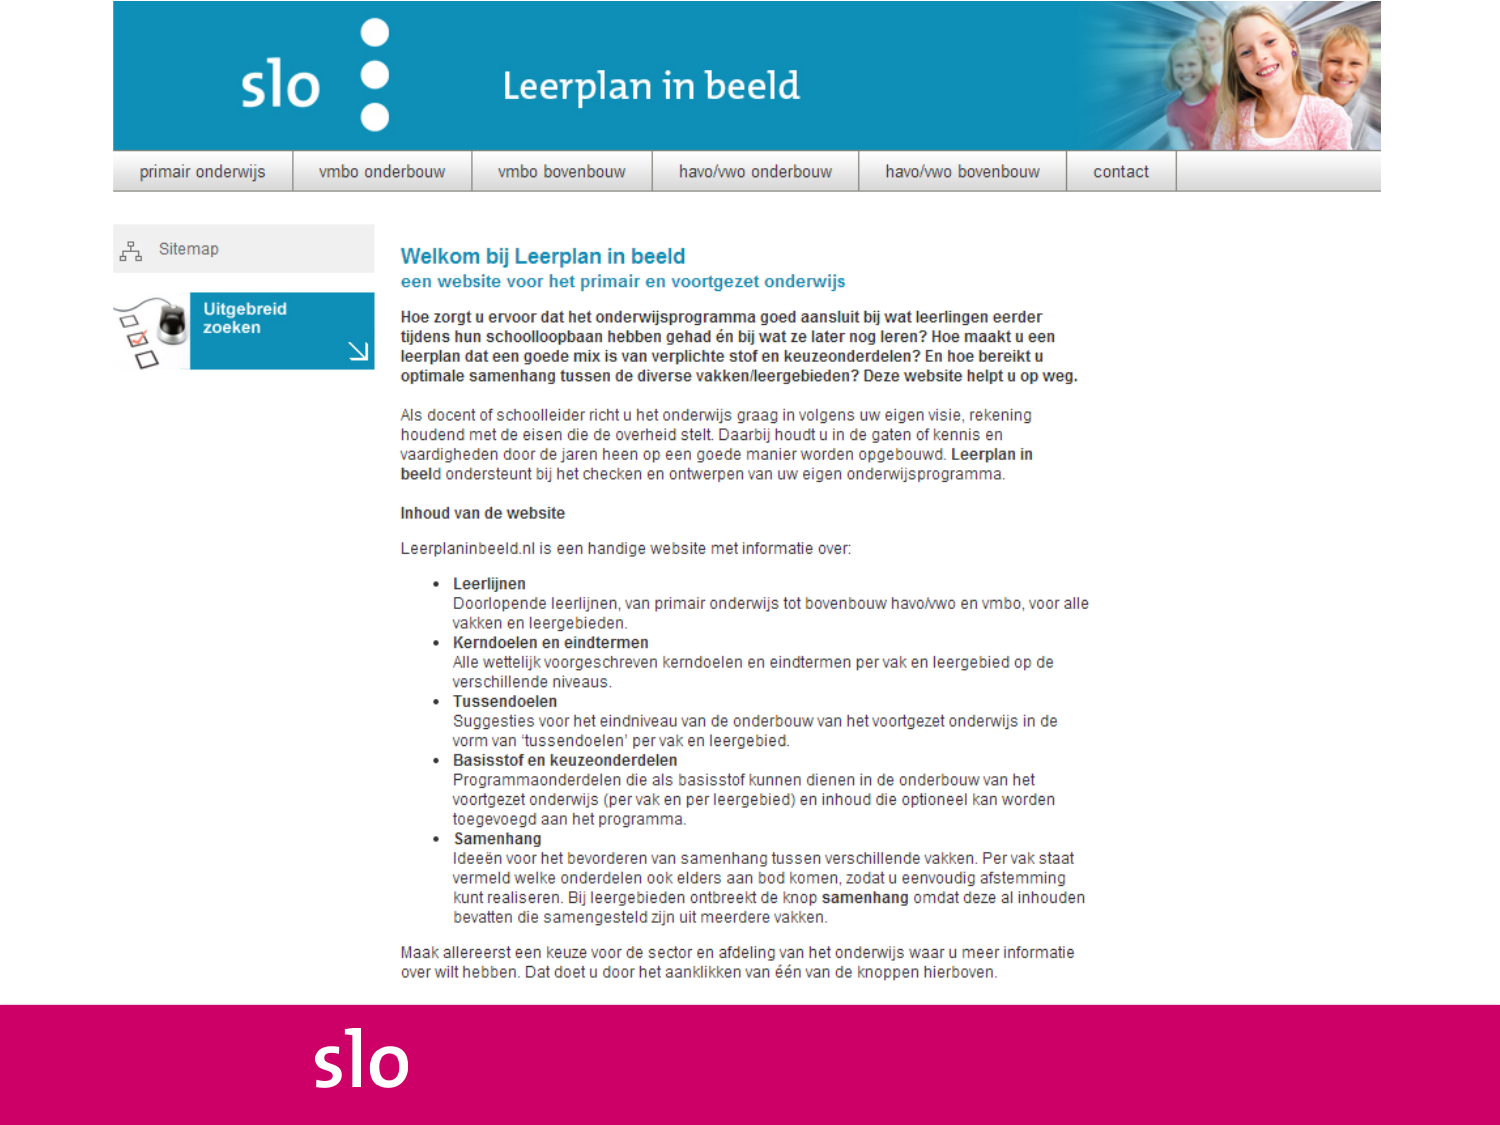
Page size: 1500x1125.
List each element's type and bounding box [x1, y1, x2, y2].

picture [361, 60, 389, 89]
picture [266, 57, 280, 106]
picture [361, 102, 389, 131]
picture [506, 72, 536, 99]
picture [704, 70, 744, 99]
picture [630, 80, 650, 99]
picture [361, 18, 389, 47]
picture [749, 80, 765, 99]
picture [111, 1, 1381, 1000]
picture [662, 80, 670, 99]
picture [315, 1028, 408, 1088]
picture [767, 70, 774, 99]
picture [597, 71, 604, 99]
picture [541, 80, 596, 108]
picture [610, 80, 629, 99]
picture [779, 71, 800, 99]
picture [673, 80, 693, 99]
picture [243, 72, 264, 108]
picture [287, 72, 319, 108]
